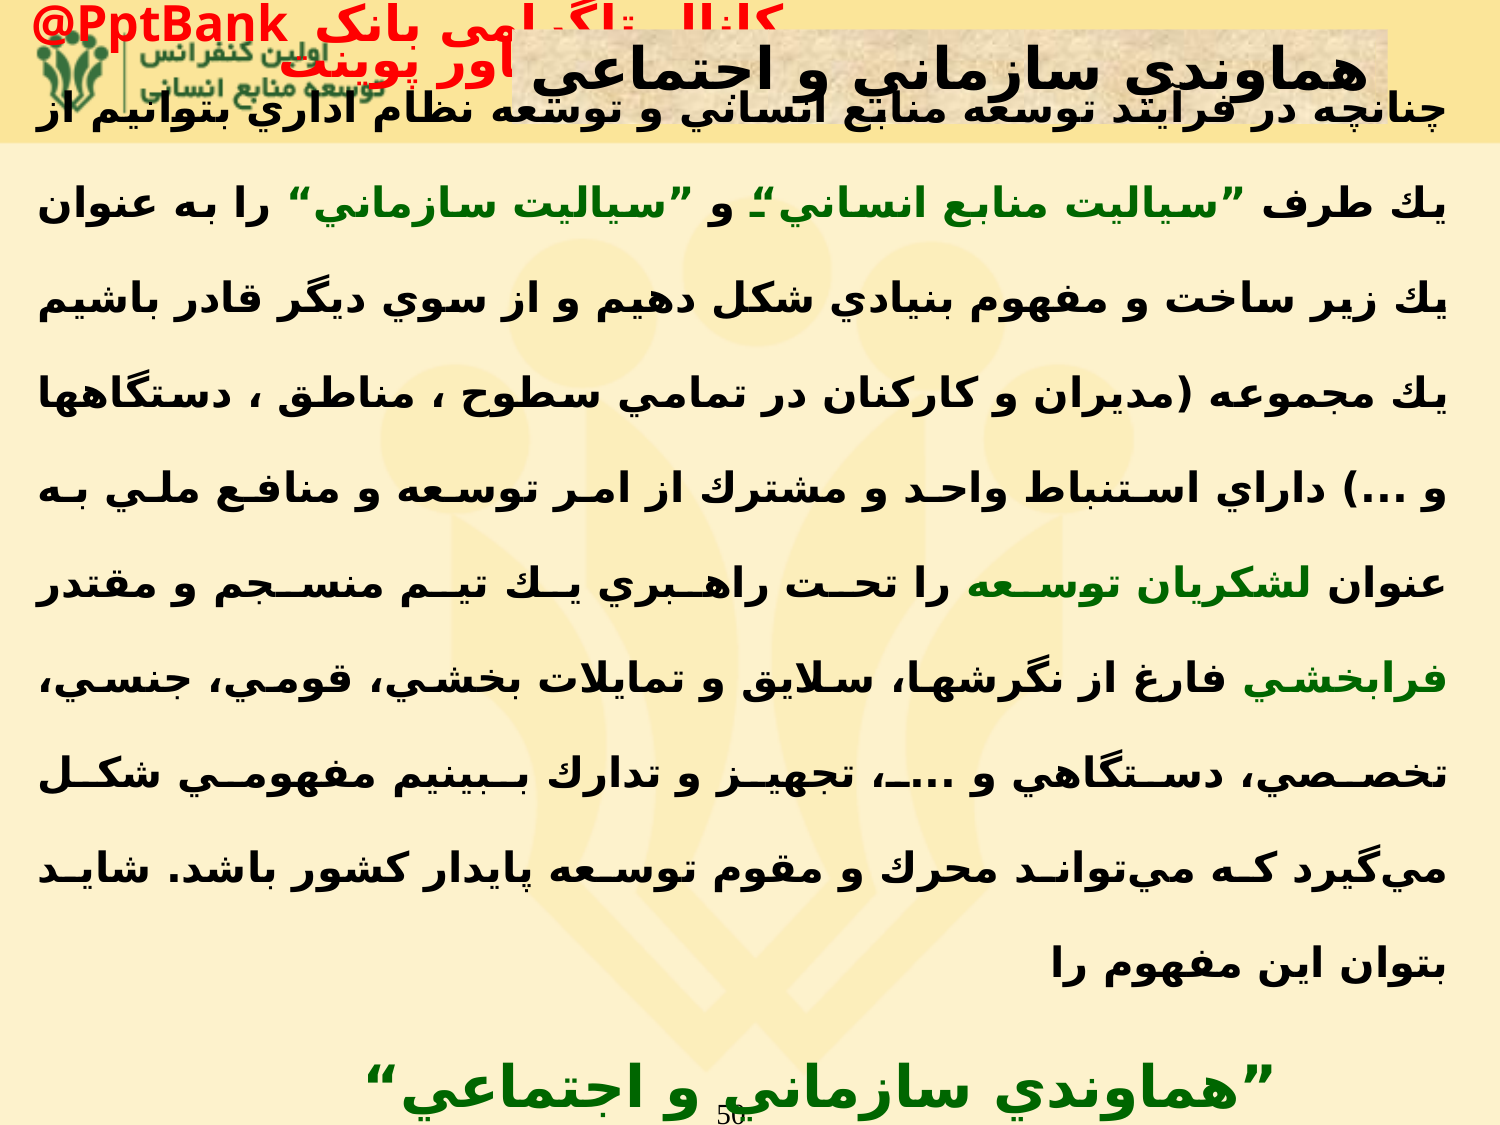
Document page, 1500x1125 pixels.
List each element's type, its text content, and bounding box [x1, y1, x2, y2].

text_box چنانچه در فرآيند توسعه منابع انساني و توسعه نظام اداري بتوانيم از يك طرف ”سياليت منابع انساني“ و ”سياليت سازماني“‌ را به عنوان يك زير ساخت و مفهوم بنيادي شكل دهيم و از سوي ديگر قادر باشيم يك مجموعه (مديران و كاركنان در تمامي سطوح ، مناطق ، دستگاهها و ...) داراي استنباط واحد و مشترك از امر توسعه و منافع ملي به عنوان لشكريان توسعه را تحت راهبري يك تيم منسجم و مقتدر فرابخشي فارغ از نگرشها، سلايق و تمايلات بخشي، قومي، جنسي، تخصصي، دستگاهي و ...، تجهيز و تدارك ببينيم مفهومي شكل مي‌گيرد كه مي‌تواند محرك و مقوم توسعه پايدار كشور باشد. شايد بتوان اين مفهوم را ”هماوندي سازماني و اجتماعي“ ناميد. [22, 212, 1464, 1038]
picture [0, 0, 1500, 1125]
slide_number 50 [448, 1087, 761, 1125]
text_box هماوندي سازماني و اجتماعي [512, 29, 1388, 124]
